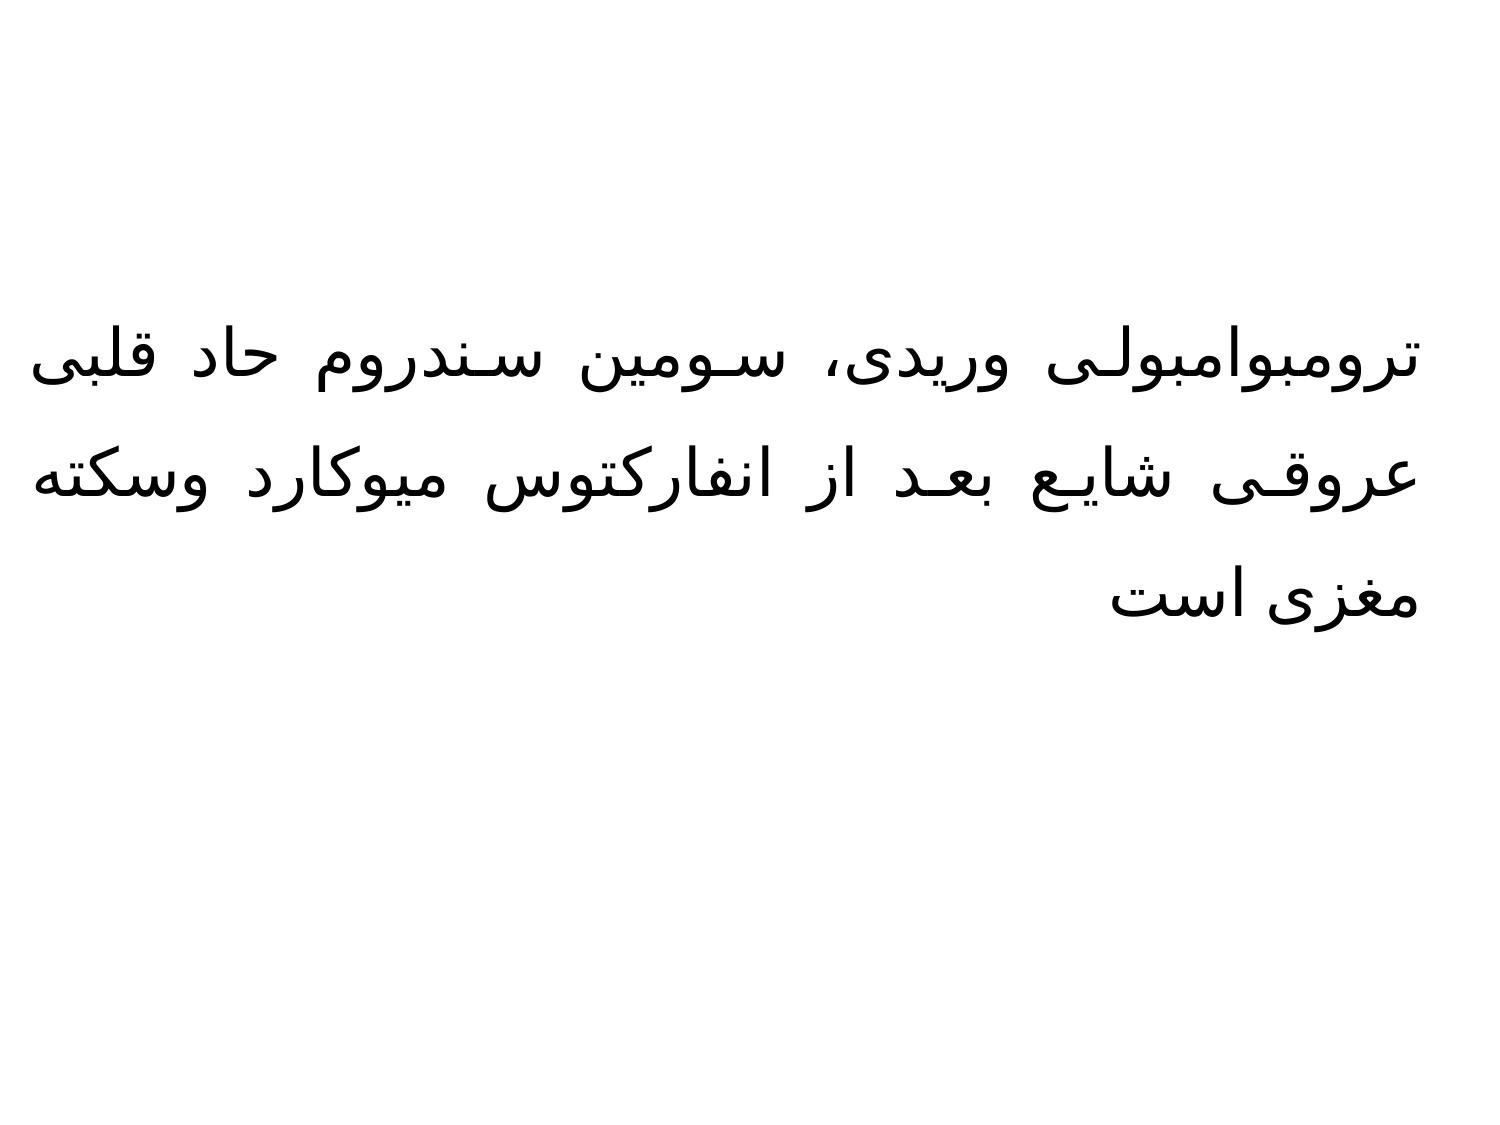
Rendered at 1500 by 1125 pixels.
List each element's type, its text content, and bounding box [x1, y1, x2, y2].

list ترومبوامبولی وریدی، سومین سندروم حاد قلبی عروقی شایع بعد از انفارکتوس میوکارد وسکته مغزی است [0, 262, 1438, 1005]
